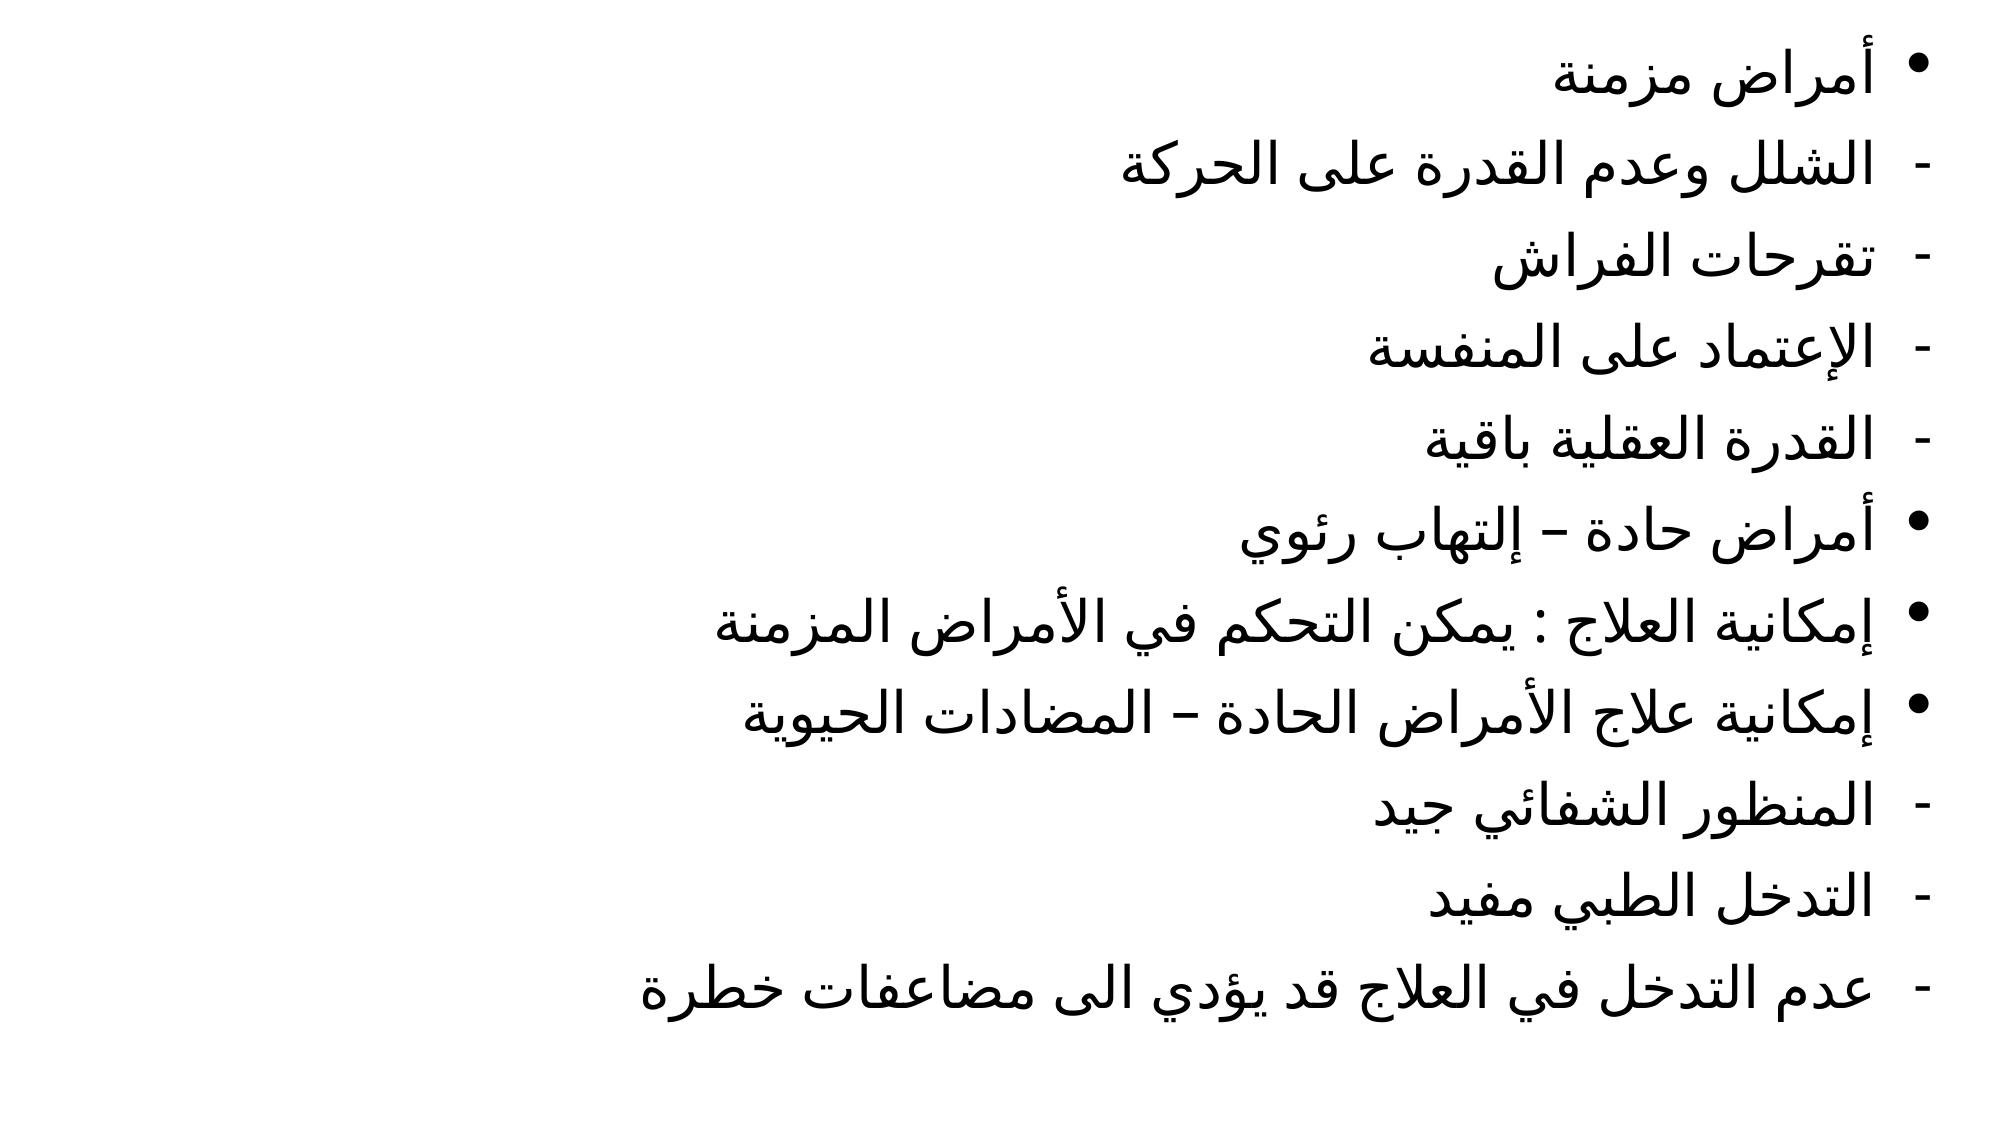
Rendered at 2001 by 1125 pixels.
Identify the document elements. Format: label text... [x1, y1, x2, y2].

text_box أمراض مزمنة الشلل وعدم القدرة على الحركة تقرحات الفراش الإعتماد على المنفسة القدرة العقلية باقية أمراض حادة – إلتهاب رئوي إمكانية العلاج : يمكن التحكم في الأمراض المزمنة إمكانية علاج الأمراض الحادة – المضادات الحيوية المنظور الشفائي جيد التدخل الطبي مفيد عدم التدخل في العلاج قد يؤدي الى مضاعفات خطرة [36, 22, 1948, 1119]
